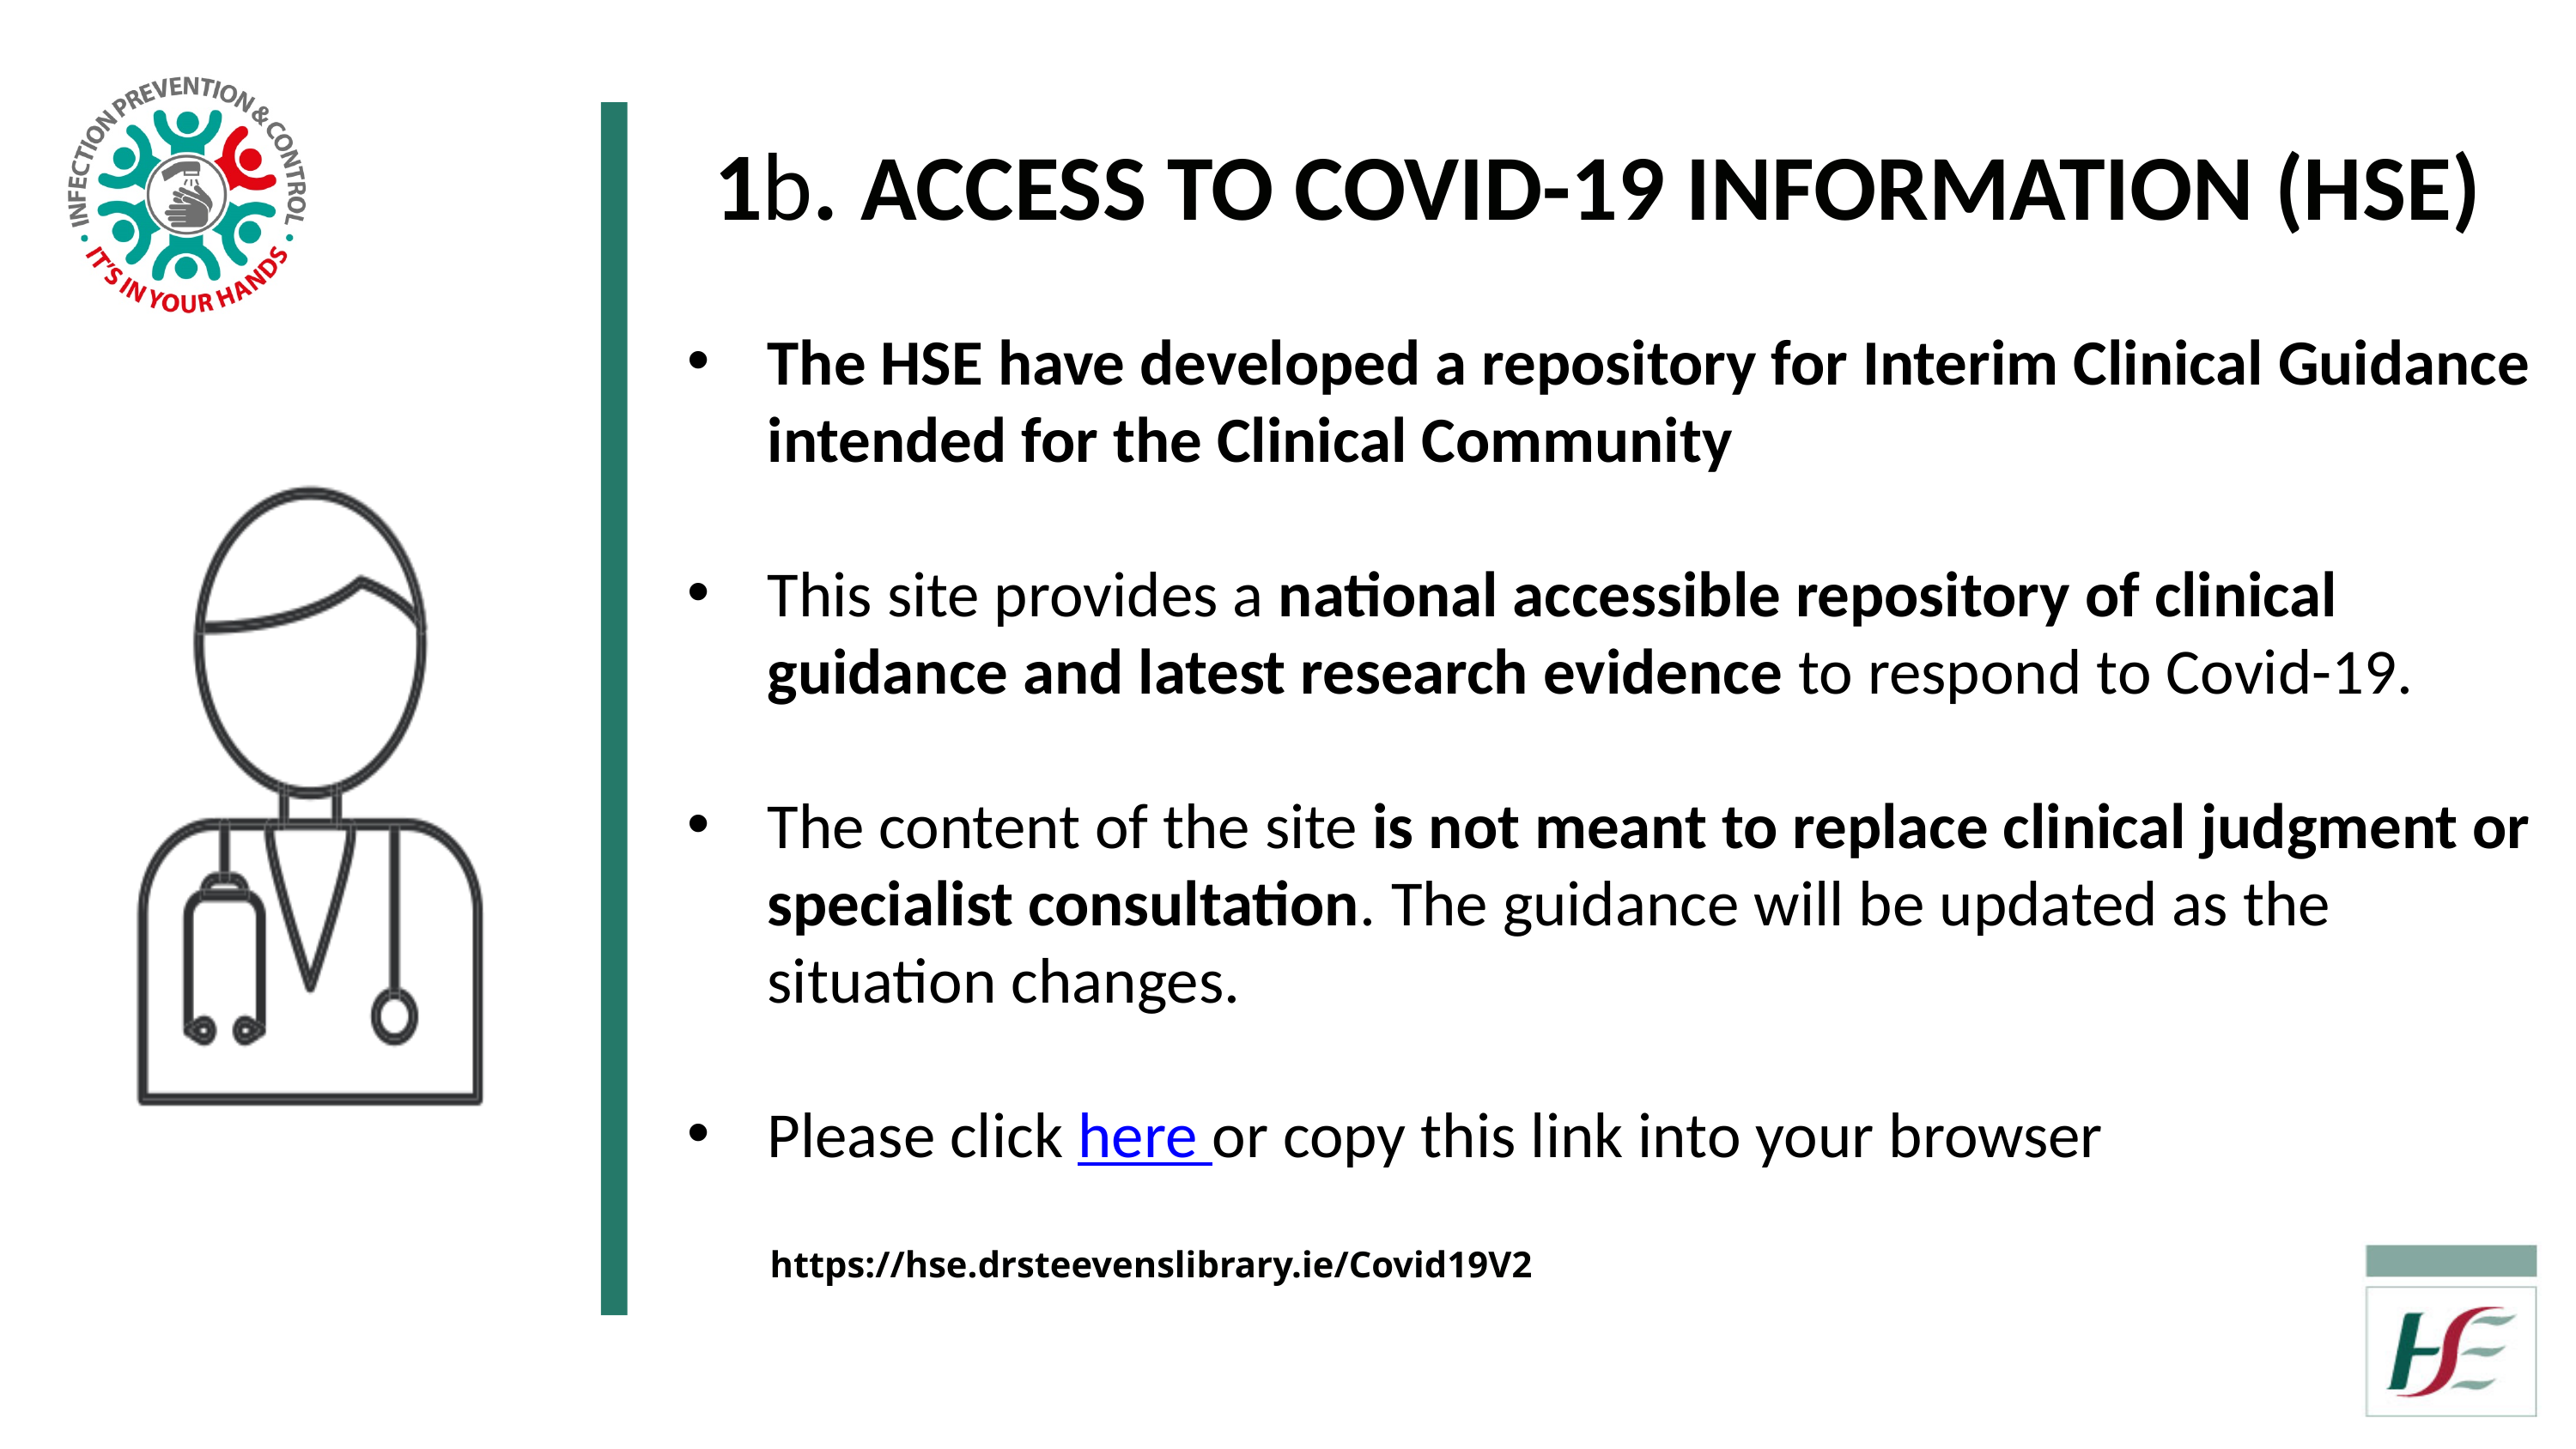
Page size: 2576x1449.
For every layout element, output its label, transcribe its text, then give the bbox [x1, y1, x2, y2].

picture [0, 69, 733, 1319]
text_box [600, 102, 628, 275]
text_box 1b. ACCESS TO COVID-19 INFORMATION (HSE) The HSE have developed a repository for Interim Clinical Guidance intended for the Clinical Community This site provides a national accessible repository of clinical guidance and latest research evidence to respond to Covid-19. The content of the site is not meant to replace clinical judgment or specialist consultation. The guidance will be updated as the situation changes. Please click here or copy this link into your browser https://hse.drsteevenslibrary.ie/Covid19V2 [686, 101, 2540, 1286]
picture [2360, 1240, 2543, 1420]
